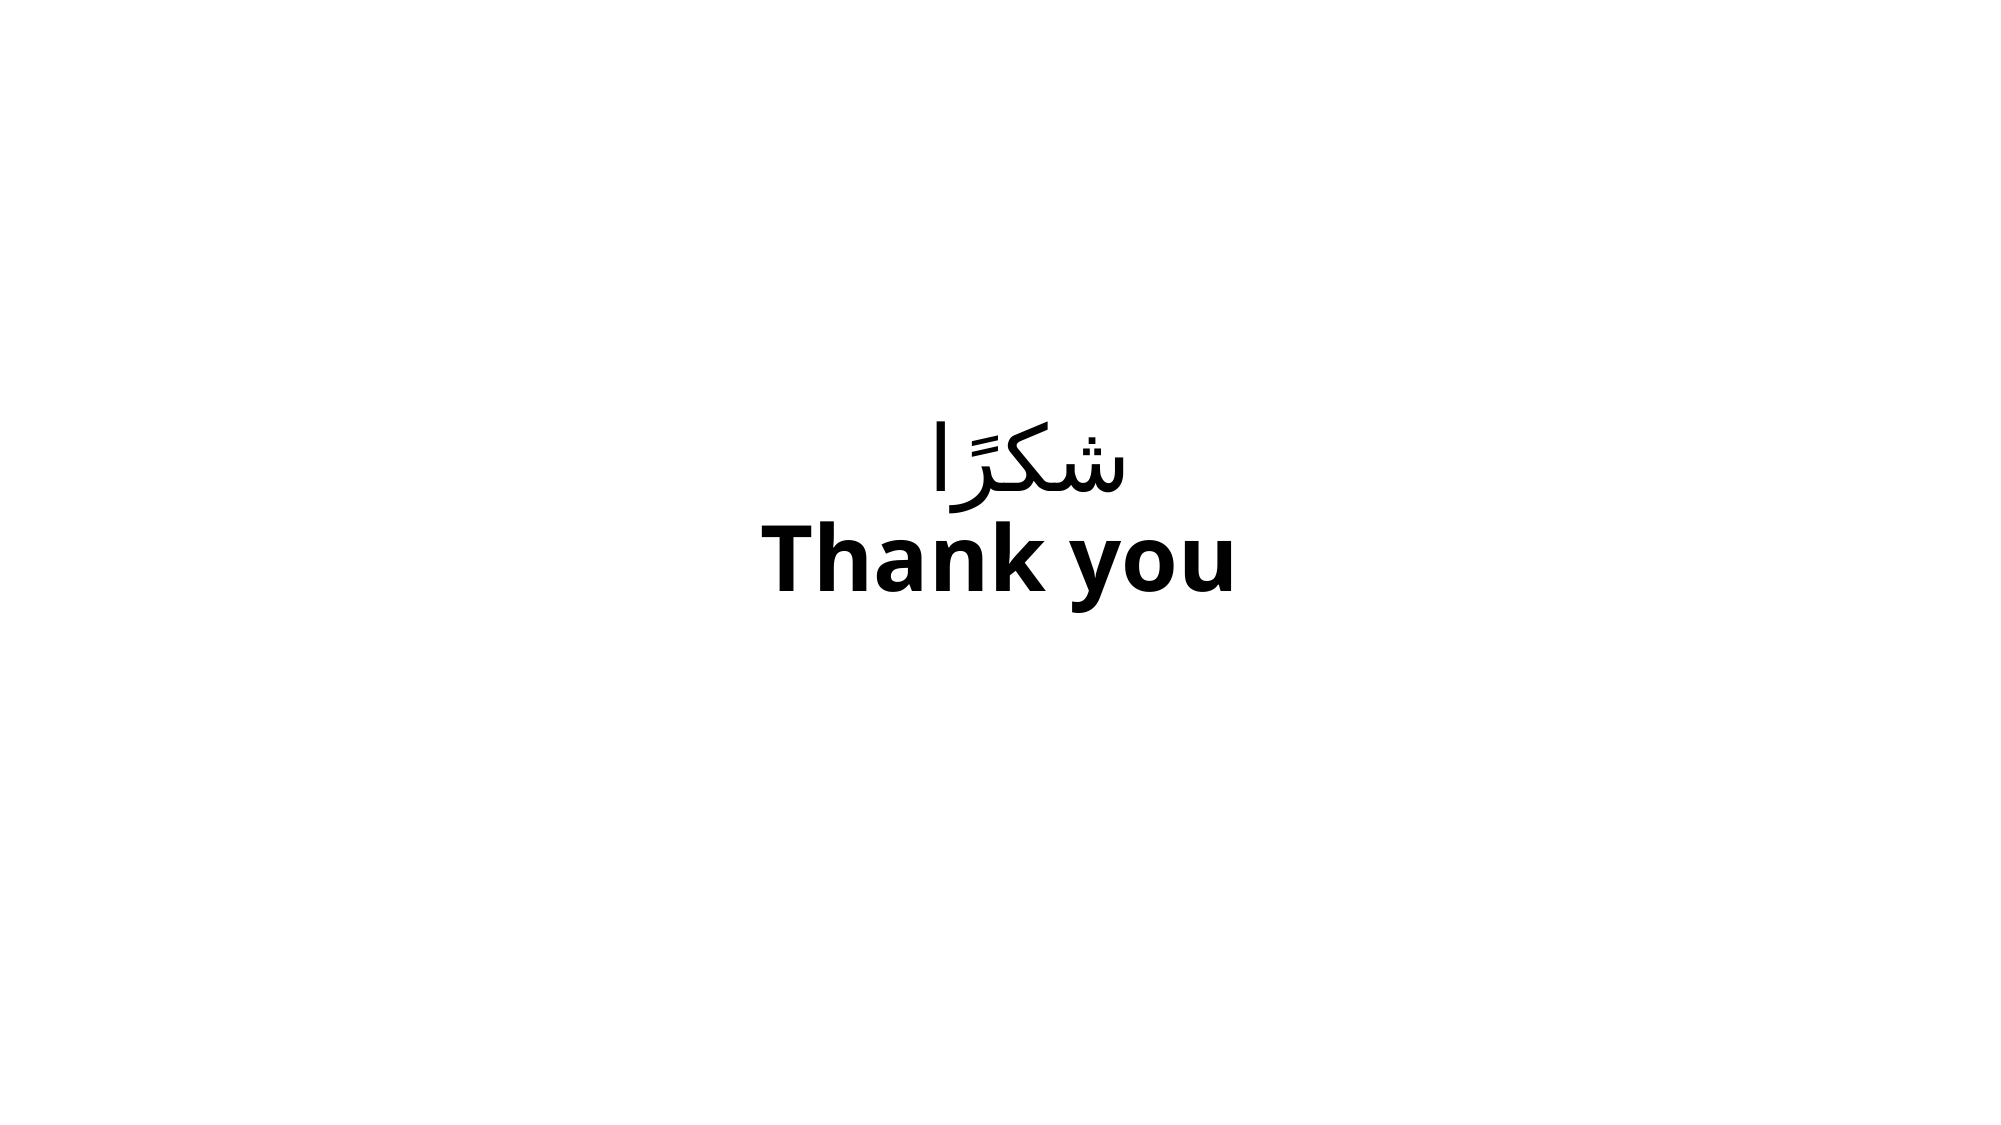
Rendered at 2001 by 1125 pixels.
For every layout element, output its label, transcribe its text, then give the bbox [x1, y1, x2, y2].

title Thank you [104, 498, 1896, 625]
text_box شكرًا [913, 392, 1209, 518]
